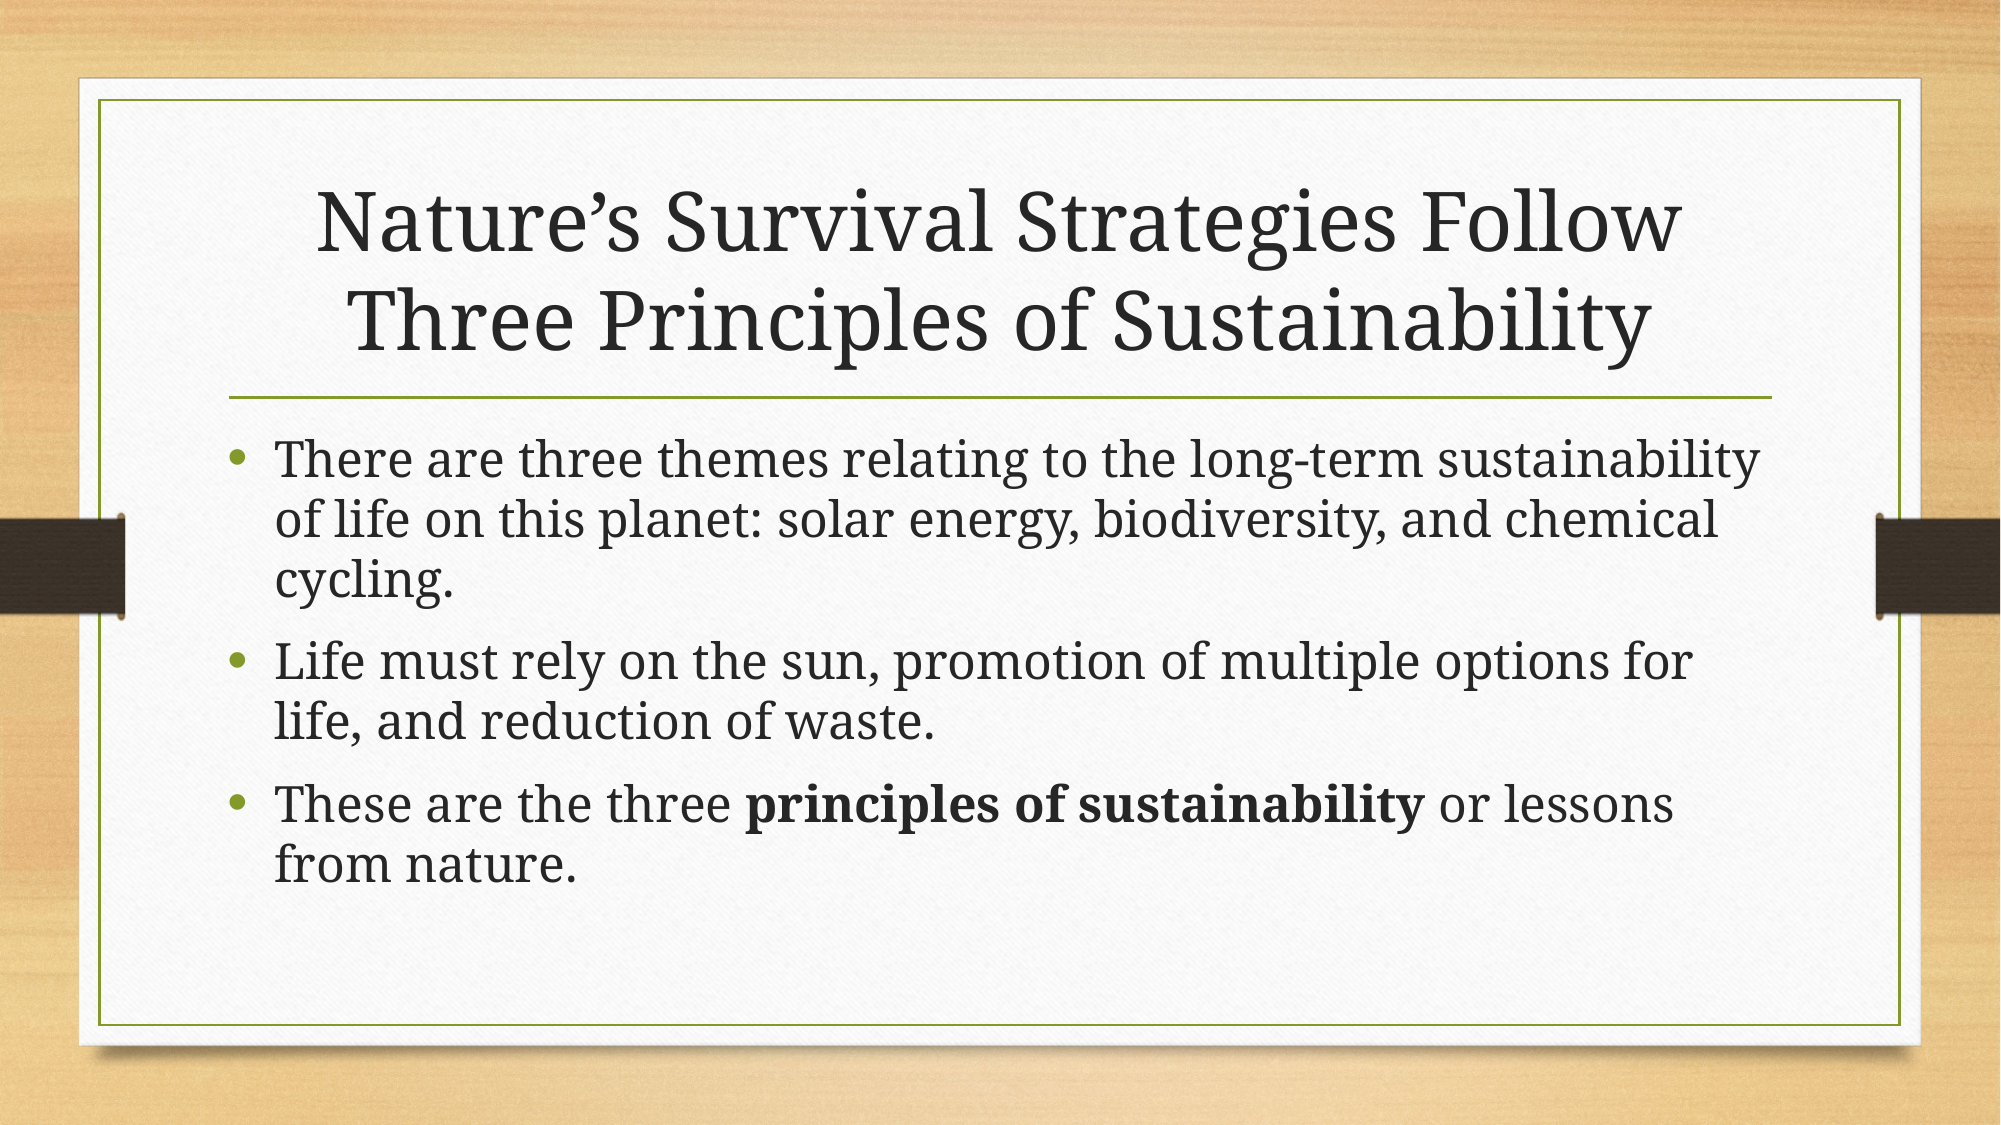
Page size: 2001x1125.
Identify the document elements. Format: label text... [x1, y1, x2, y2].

list There are three themes relating to the long-term sustainability of life on this planet: solar energy, biodiversity, and chemical cycling. Life must rely on the sun, promotion of multiple options for life, and reduction of waste. These are the three principles of sustainability or lessons from nature. [212, 419, 1788, 964]
picture [0, 0, 2001, 1125]
title Nature’s Survival Strategies Follow Three Principles of Sustainability [212, 161, 1788, 375]
